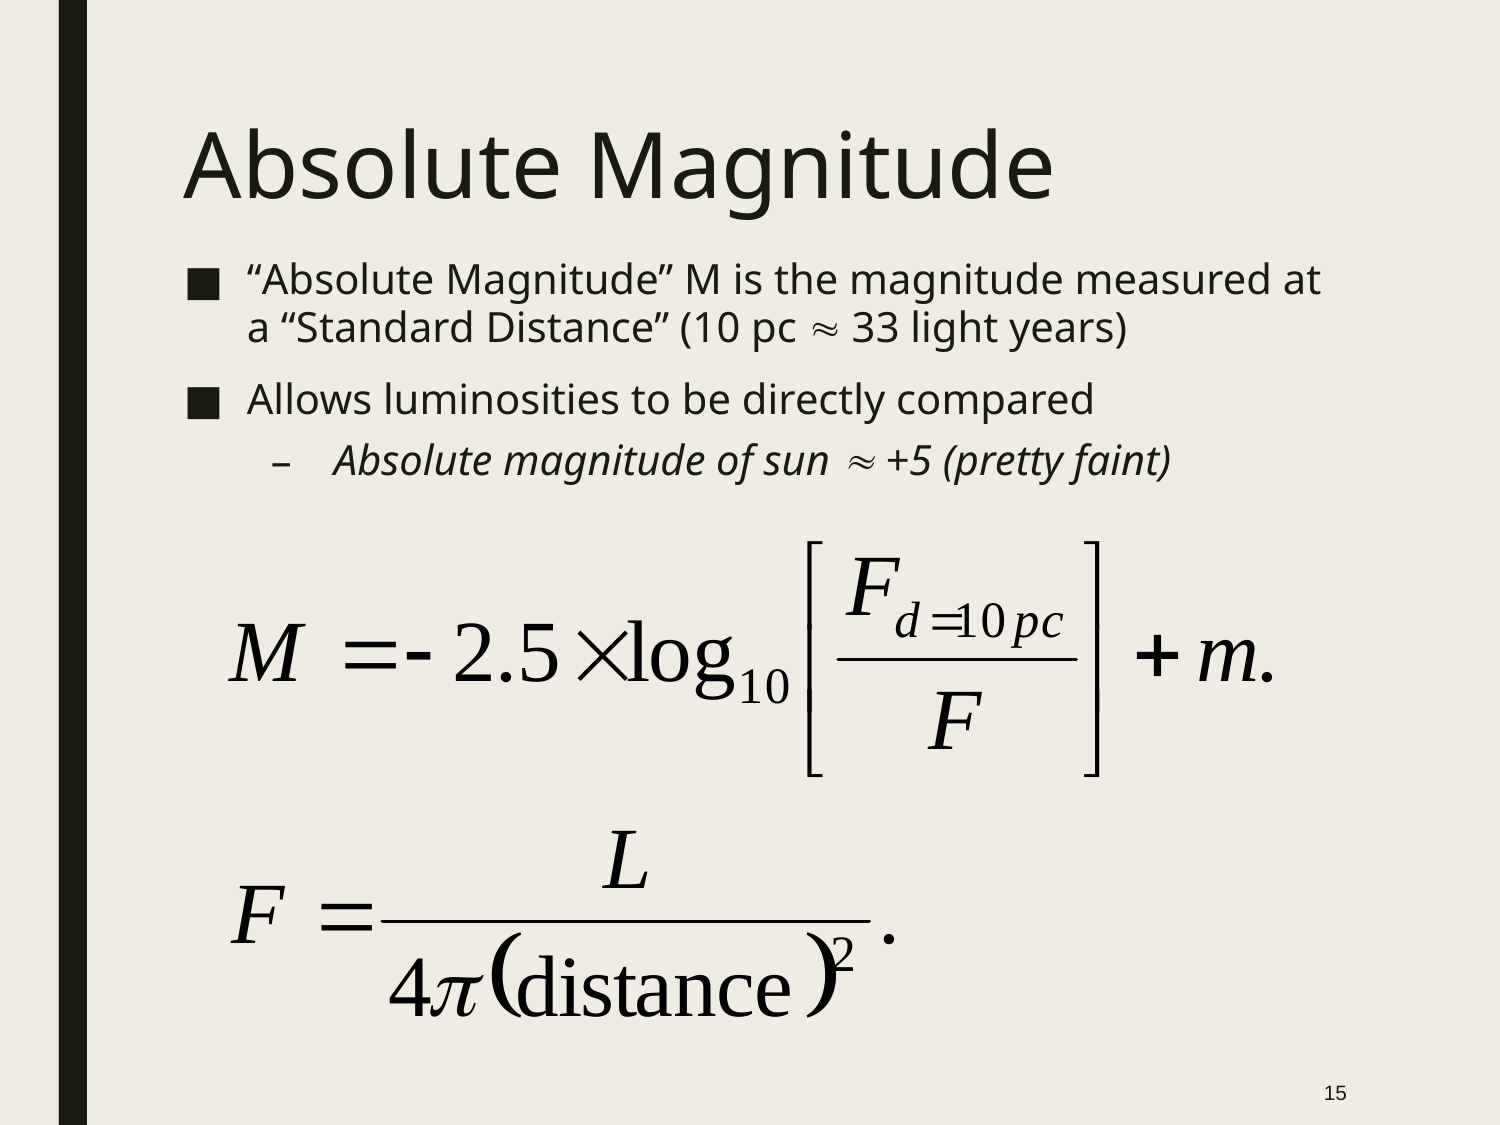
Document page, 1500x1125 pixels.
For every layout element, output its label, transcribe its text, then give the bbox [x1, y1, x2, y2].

list “Absolute Magnitude” M is the magnitude measured at a “Standard Distance” (10 pc  33 light years) Allows luminosities to be directly compared Absolute magnitude of sun  +5 (pretty faint) [168, 249, 1351, 1050]
title Absolute Magnitude [168, 112, 1351, 233]
slide_number 15 [1165, 1058, 1362, 1125]
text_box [215, 525, 1285, 1050]
